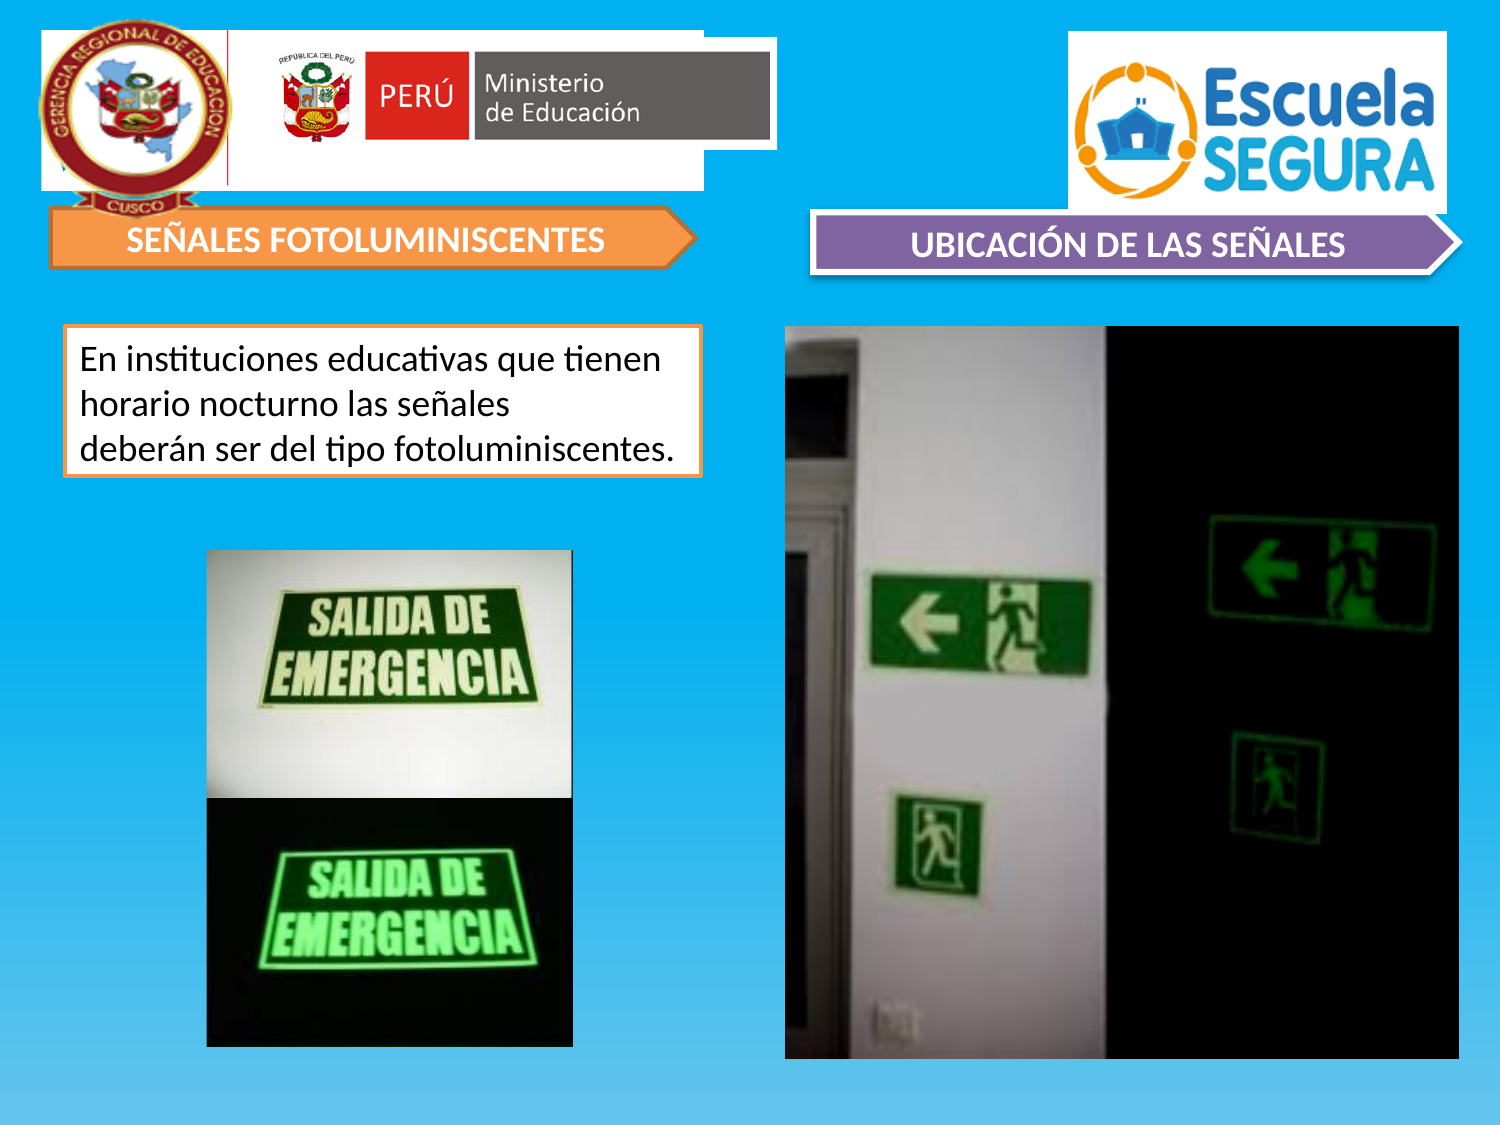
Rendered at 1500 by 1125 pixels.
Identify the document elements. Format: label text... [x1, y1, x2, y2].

text_box En instituciones educativas que tienen horario nocturno las señales deberán ser del tipo fotoluminiscentes. [63, 324, 703, 478]
picture [811, 32, 1461, 275]
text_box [206, 550, 574, 1048]
text_box UBICACIÓN DE LAS SEÑALES [813, 212, 1459, 273]
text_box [785, 326, 1459, 1059]
text_box SEÑALES FOTOLUMINISCENTES [48, 205, 699, 271]
picture [39, 20, 777, 219]
